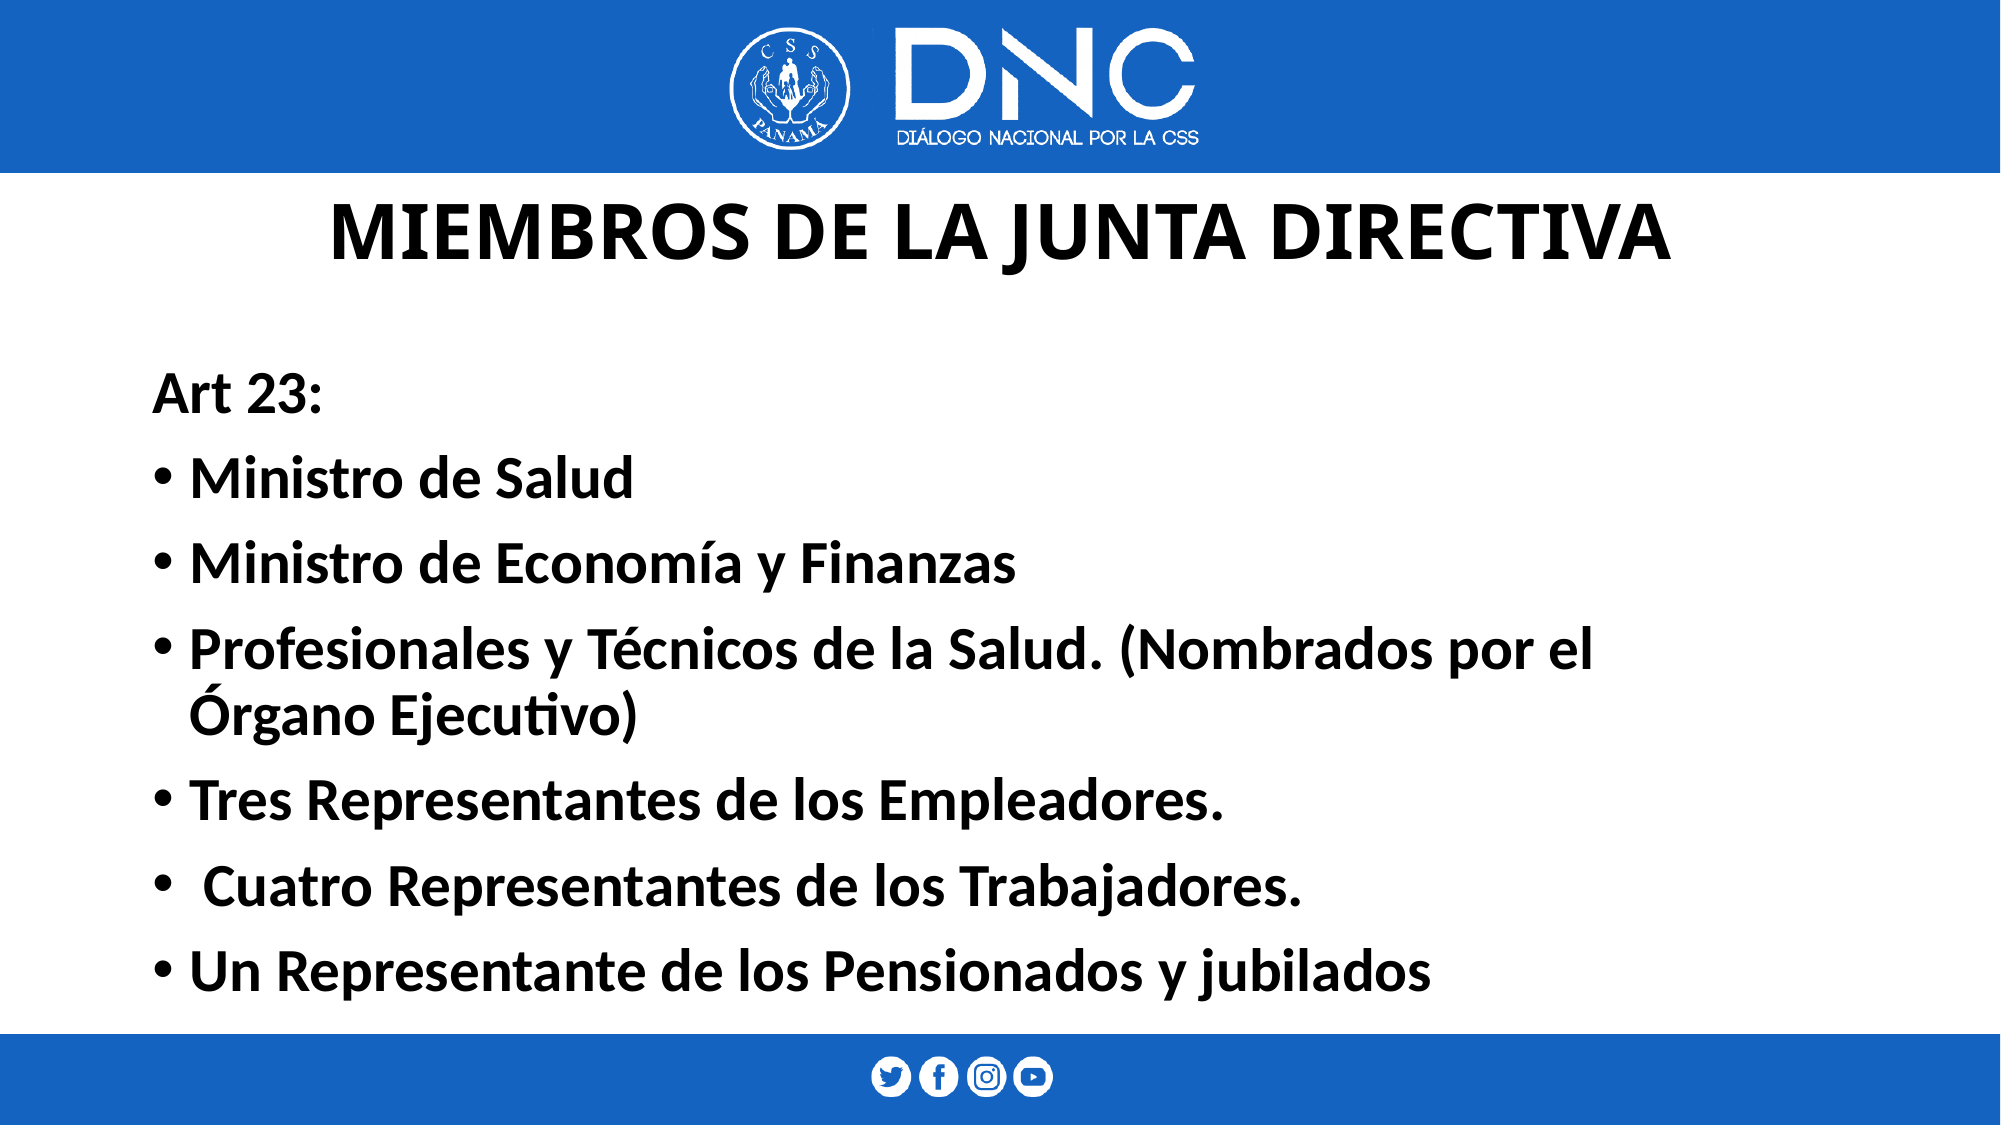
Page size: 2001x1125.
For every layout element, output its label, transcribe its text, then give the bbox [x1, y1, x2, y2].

list Art 23: Ministro de Salud Ministro de Economía y Finanzas Profesionales y Técnicos de la Salud. (Nombrados por el Órgano Ejecutivo) Tres Representantes de los Empleadores. Cuatro Representantes de los Trabajadores. Un Representante de los Pensionados y jubilados [137, 352, 1809, 1014]
picture [0, 0, 2001, 1125]
title MIEMBROS DE LA JUNTA DIRECTIVA [137, 185, 1863, 378]
